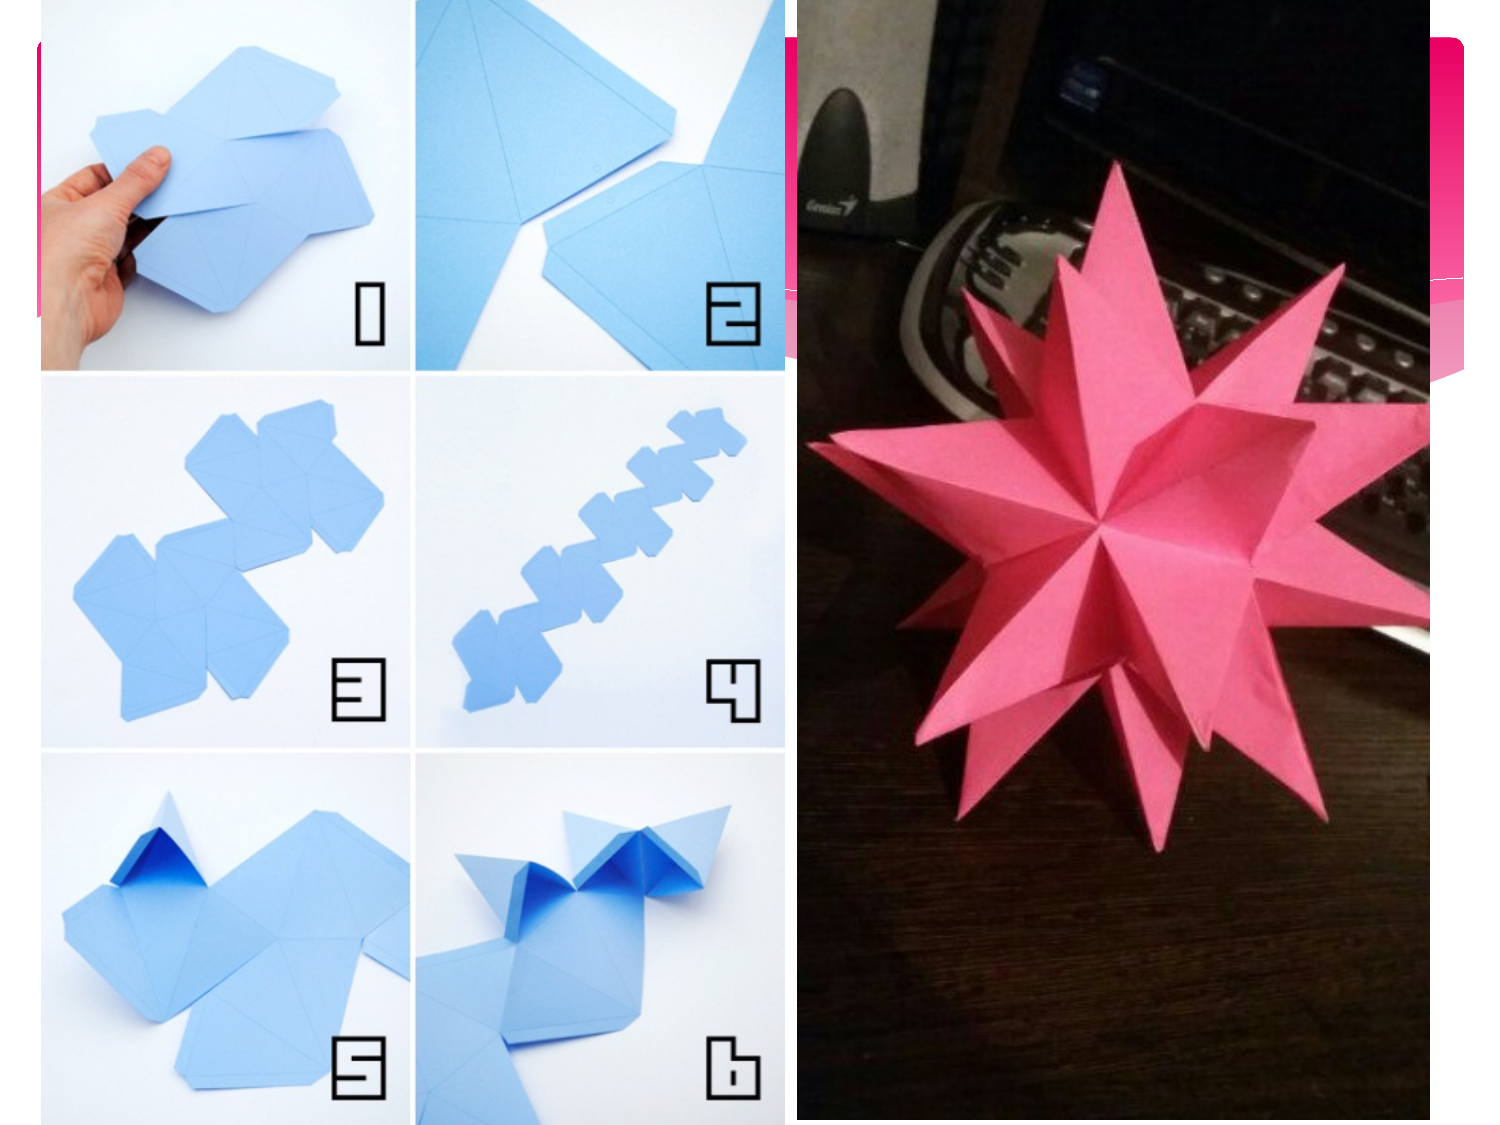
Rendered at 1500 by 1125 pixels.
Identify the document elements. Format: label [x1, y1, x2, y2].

picture [796, 0, 1430, 1121]
list [40, 0, 785, 1125]
